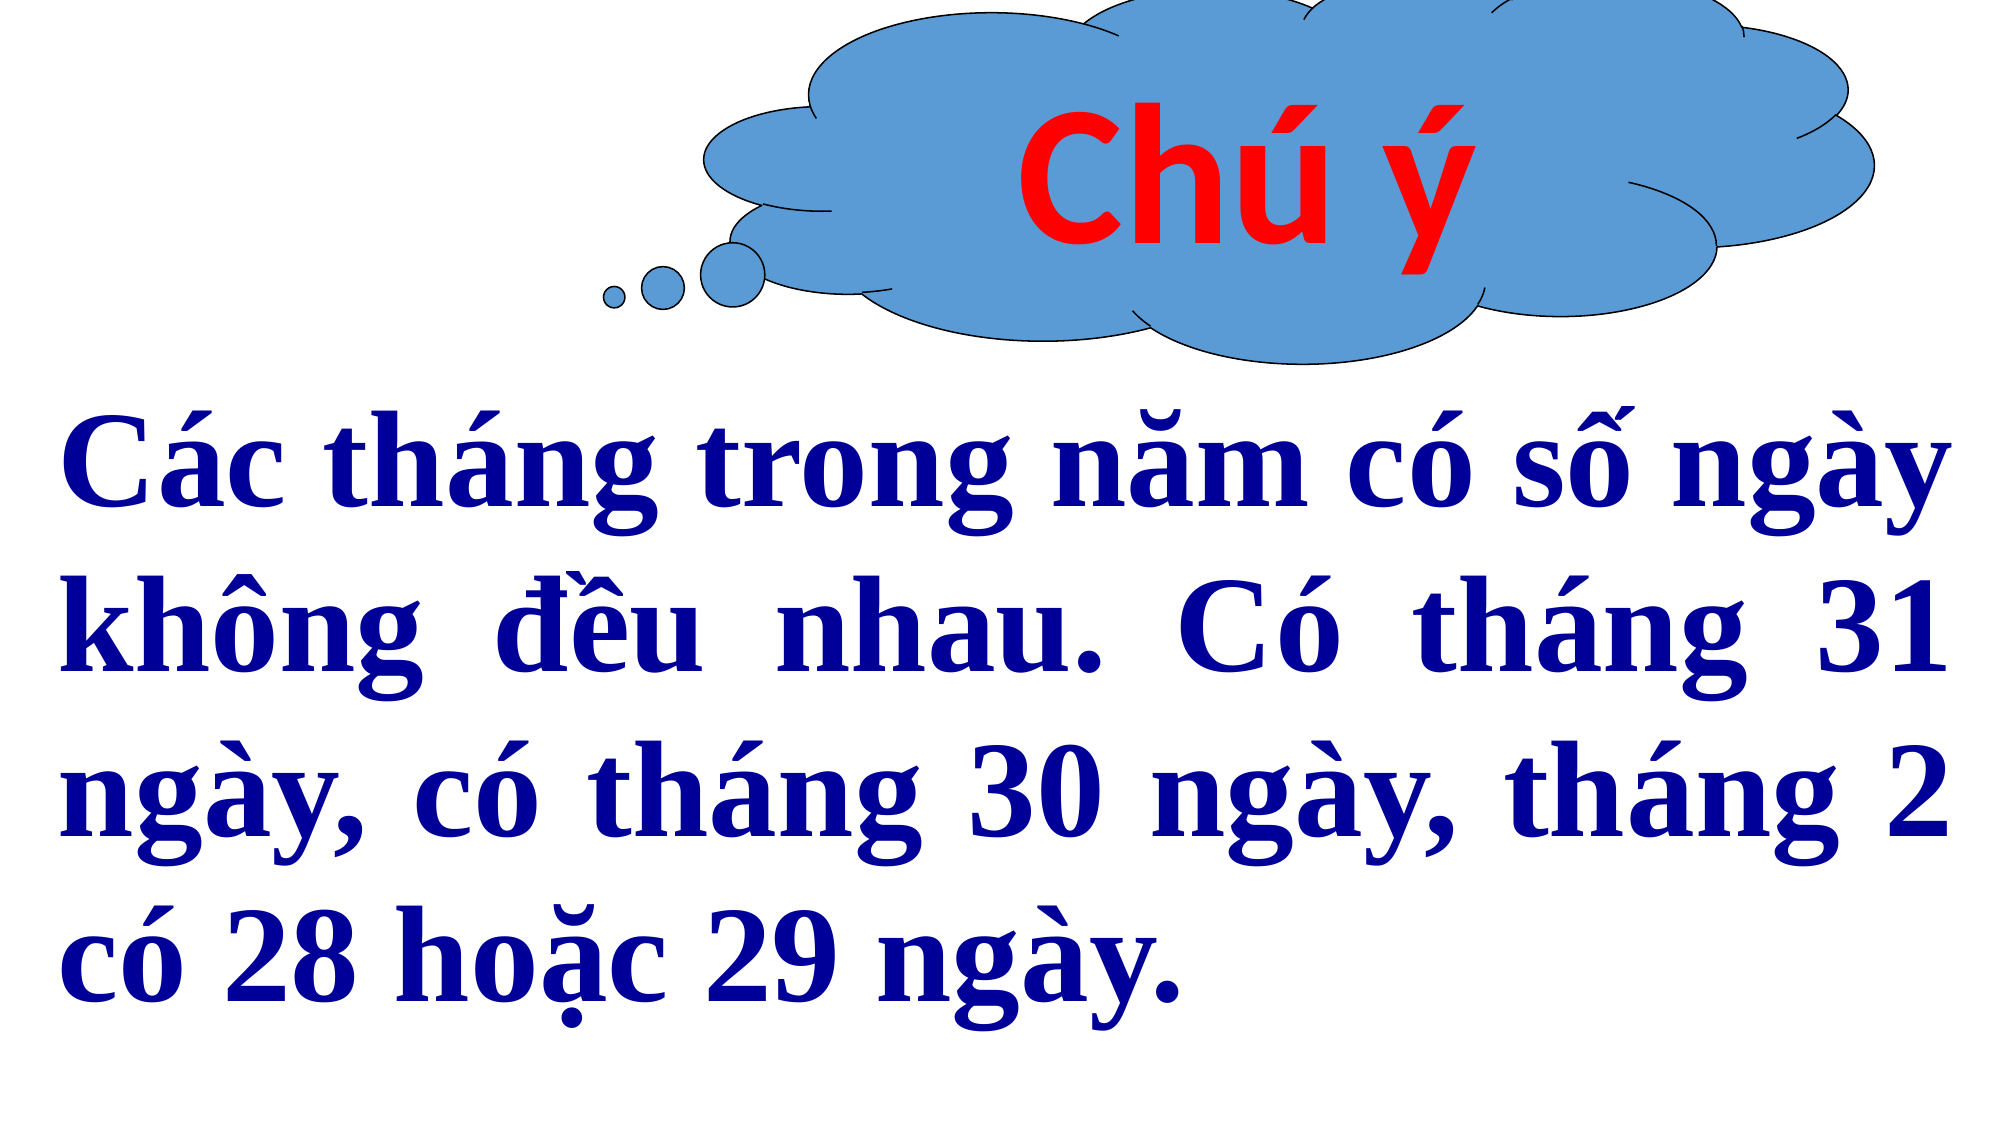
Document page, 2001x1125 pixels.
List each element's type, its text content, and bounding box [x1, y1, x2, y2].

text_box Chú ý [700, 0, 1875, 361]
text_box Chú ý [641, 266, 685, 310]
text_box Chú ý [603, 286, 625, 308]
text_box Các tháng trong năm có số ngày không đều nhau. Có tháng 31 ngày, có tháng 30 ngày, tháng 2 có 28 hoặc 29 ngày. [43, 361, 1969, 1037]
